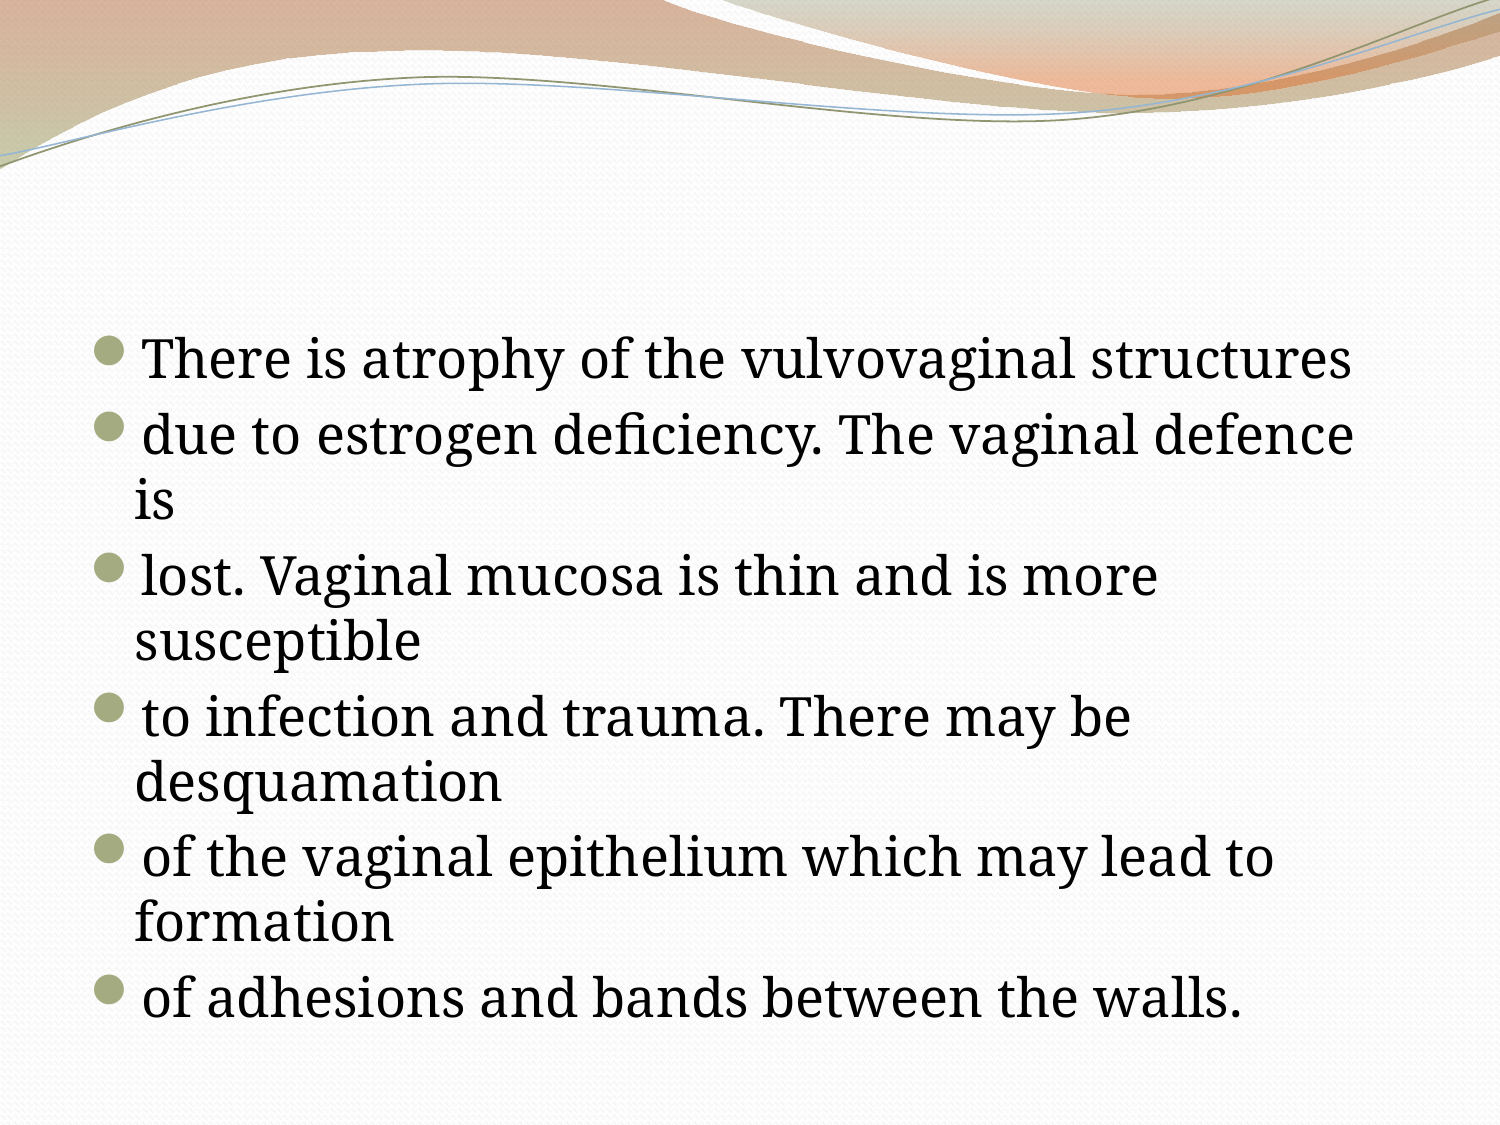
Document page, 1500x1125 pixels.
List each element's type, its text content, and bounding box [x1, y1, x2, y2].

list There is atrophy of the vulvovaginal structures due to estrogen deficiency. The vaginal defence is lost. Vaginal mucosa is thin and is more susceptible to infection and trauma. There may be desquamation of the vaginal epithelium which may lead to formation of adhesions and bands between the walls. [75, 317, 1425, 1038]
